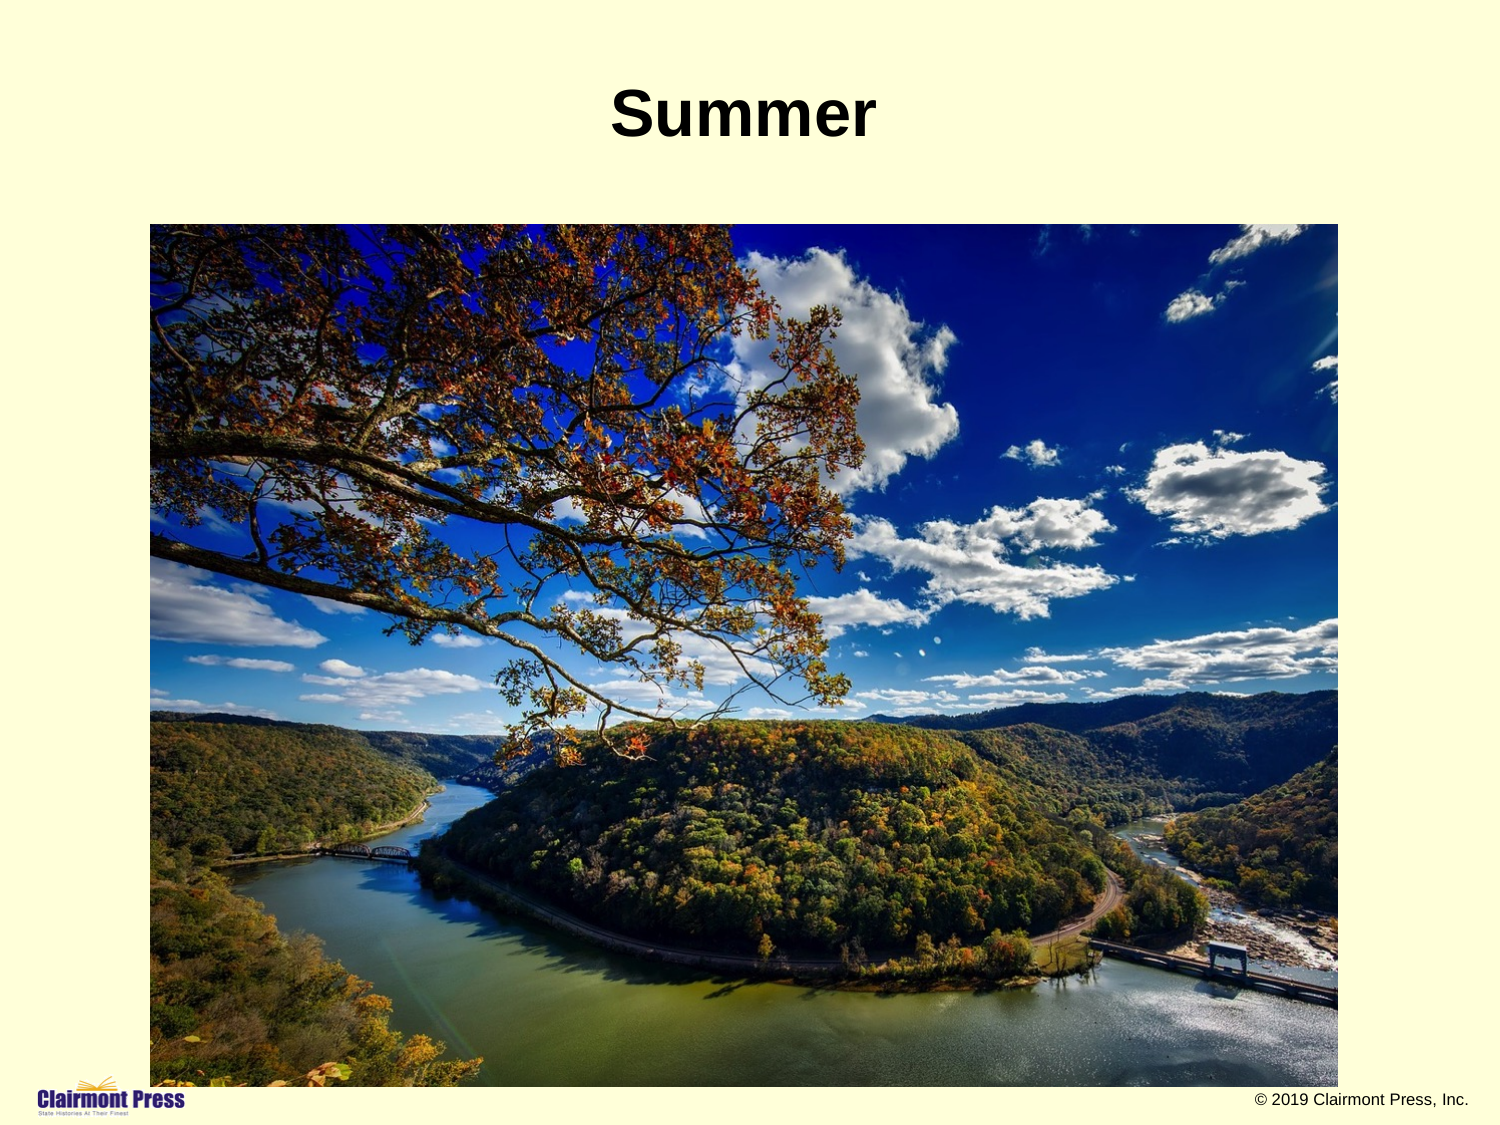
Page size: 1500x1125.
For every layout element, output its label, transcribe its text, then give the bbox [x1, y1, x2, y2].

text_box Summer [174, 62, 1313, 158]
picture [37, 224, 1338, 1119]
